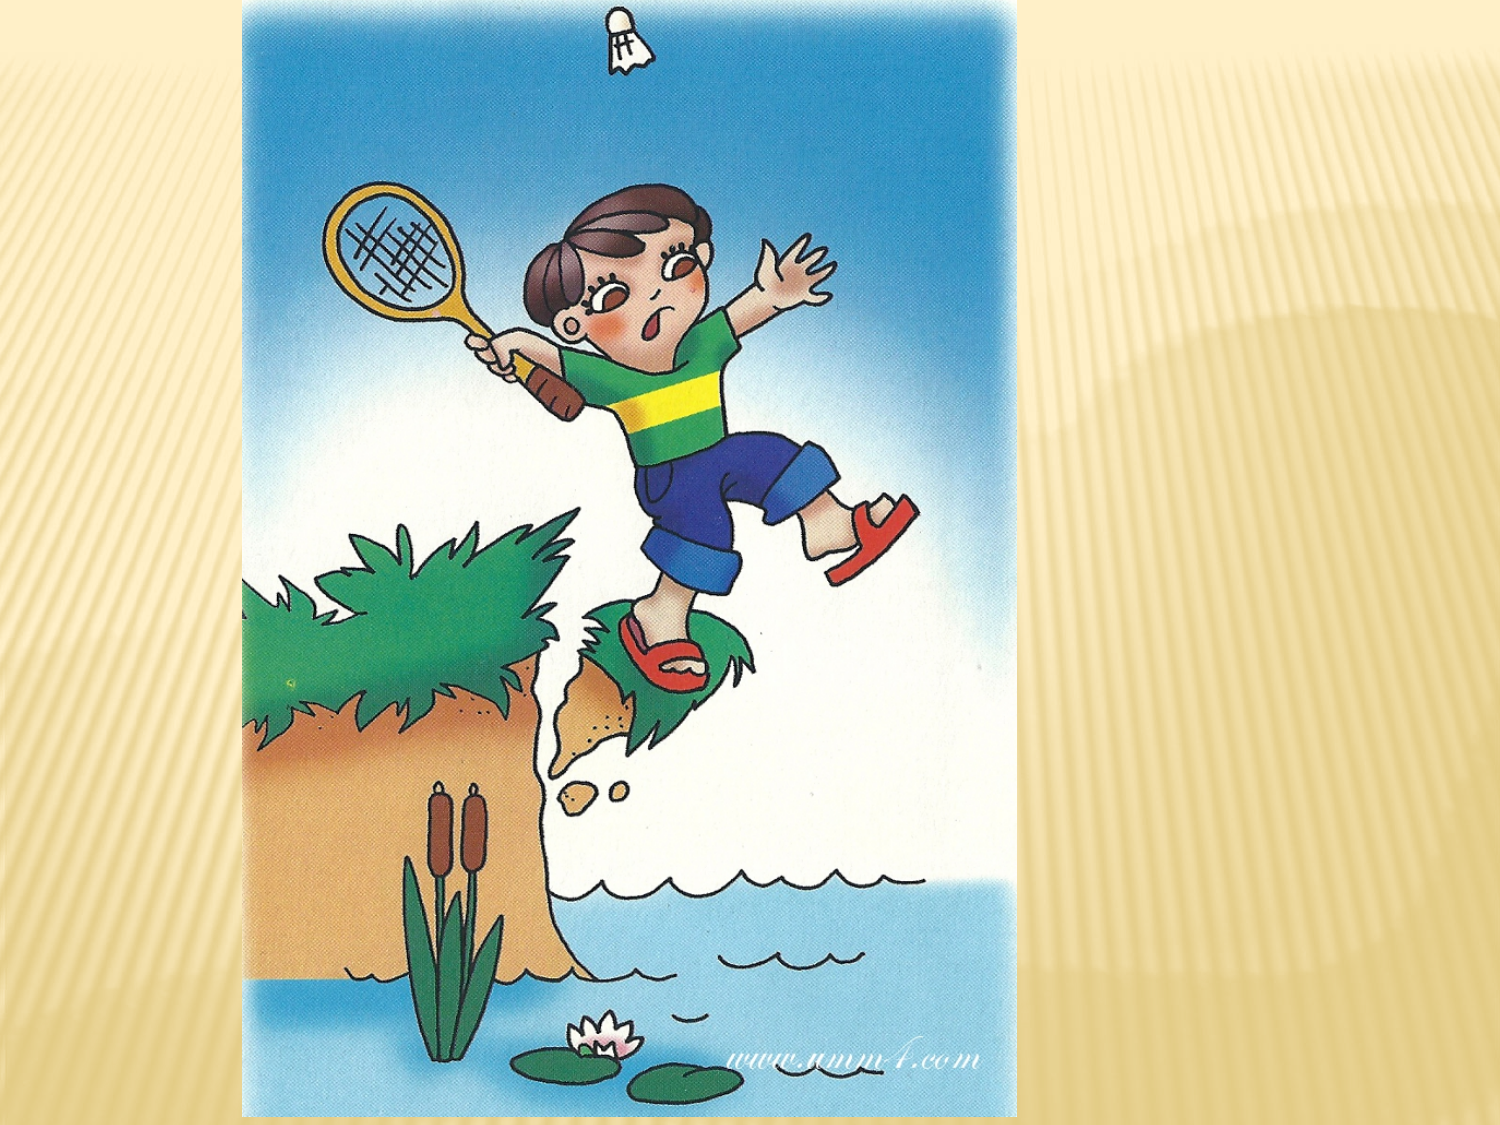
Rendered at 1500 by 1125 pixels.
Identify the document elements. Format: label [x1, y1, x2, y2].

picture [241, 0, 1017, 1117]
